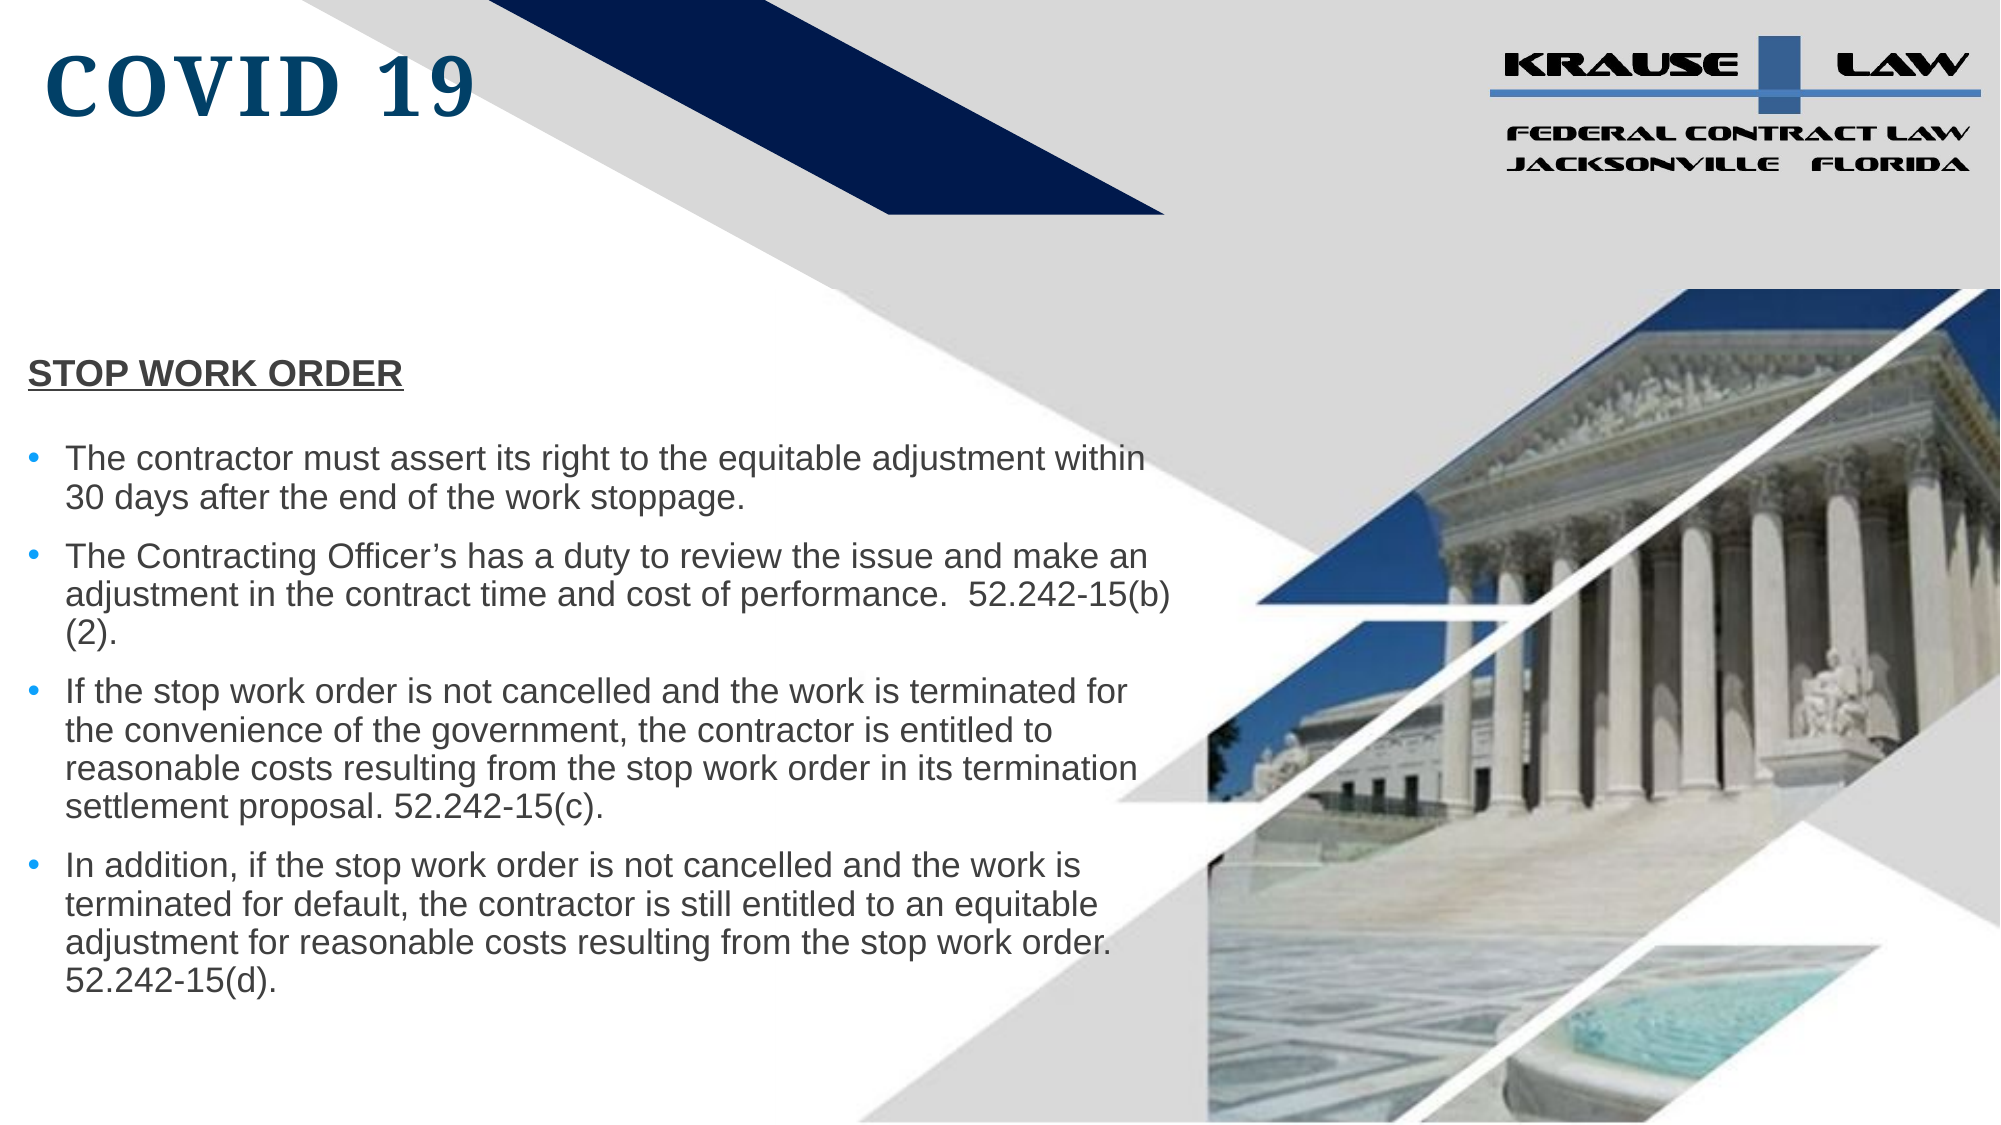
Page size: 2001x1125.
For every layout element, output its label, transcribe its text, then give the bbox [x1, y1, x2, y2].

picture [774, 289, 2000, 1125]
text_box STOP WORK ORDER The contractor must assert its right to the equitable adjustment within 30 days after the end of the work stoppage. The Contracting Officer’s has a duty to review the issue and make an adjustment in the contract time and cost of performance. 52.242-15(b)(2). If the stop work order is not cancelled and the work is terminated for the convenience of the government, the contractor is entitled to reasonable costs resulting from the stop work order in its termination settlement proposal. 52.242-15(c). In addition, if the stop work order is not cancelled and the work is terminated for default, the contractor is still entitled to an equitable adjustment for reasonable costs resulting from the stop work order. 52.242-15(d). [12, 338, 774, 1125]
list COVID 19 [28, 36, 1240, 137]
picture [1469, 22, 2000, 188]
